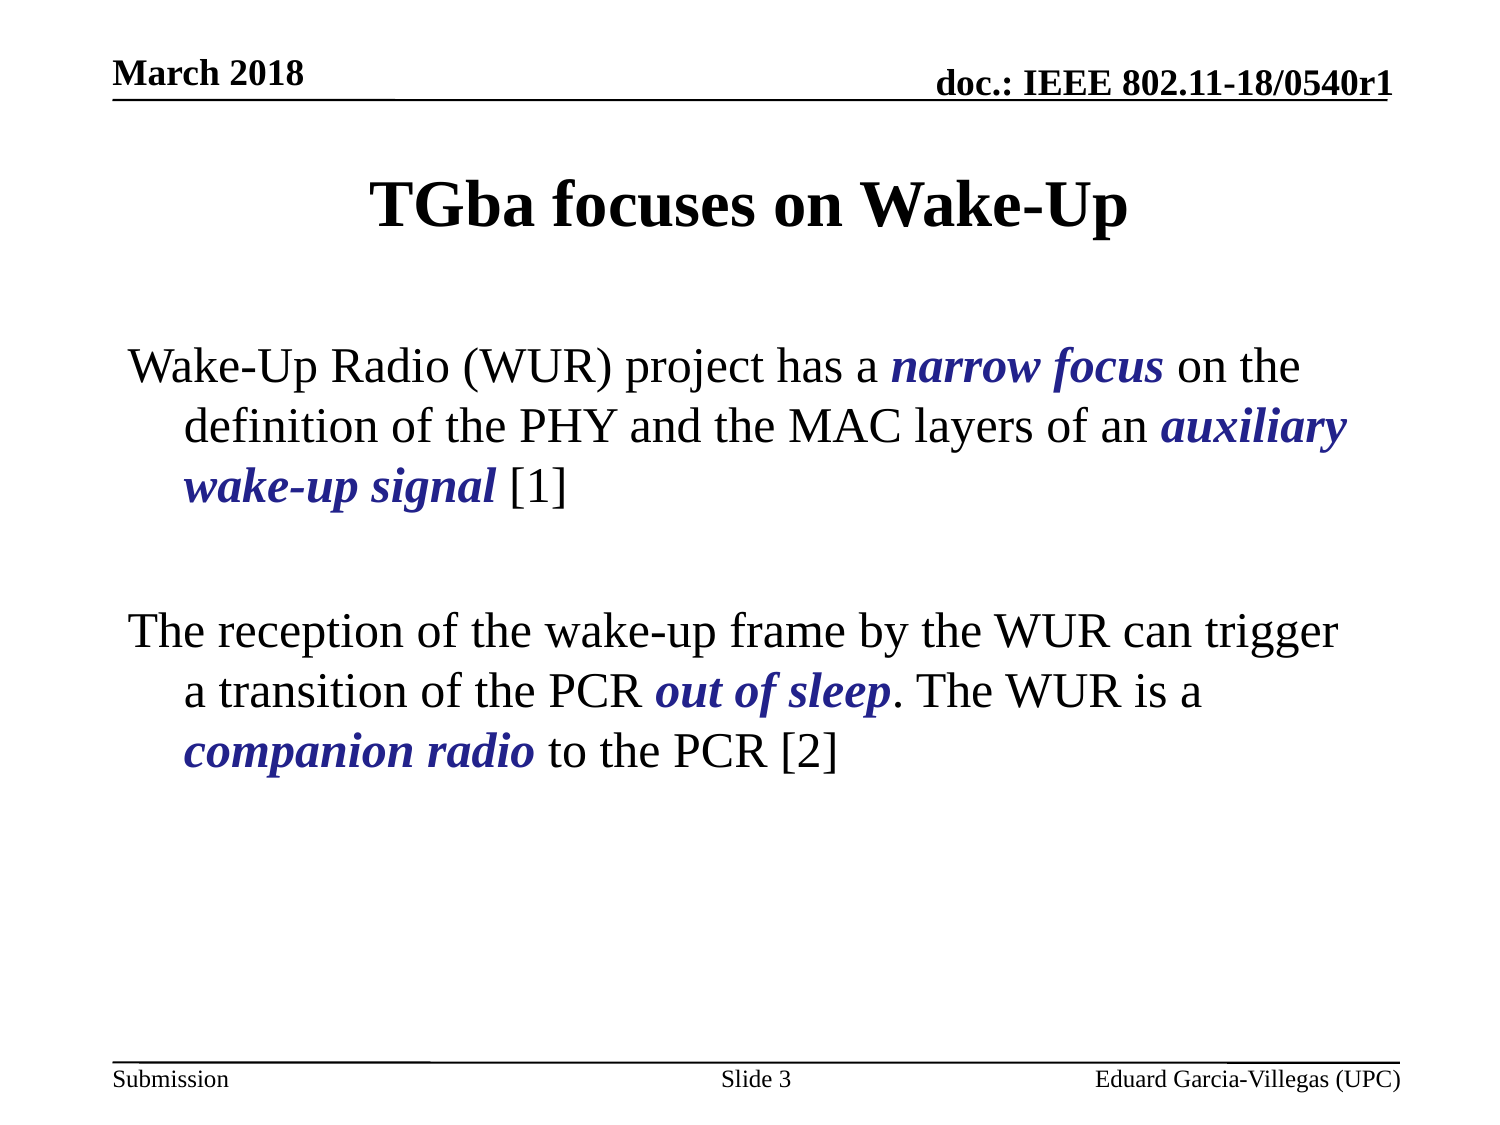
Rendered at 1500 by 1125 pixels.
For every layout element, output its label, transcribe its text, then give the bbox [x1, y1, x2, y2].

list Wake-Up Radio (WUR) project has a narrow focus on the definition of the PHY and the MAC layers of an auxiliary wake-up signal [1] The reception of the wake-up frame by the WUR can trigger a transition of the PCR out of sleep. The WUR is a companion radio to the PCR [2] [112, 324, 1388, 1000]
slide_number Slide 3 [712, 1061, 800, 1123]
title TGba focuses on Wake-Up [112, 112, 1388, 288]
footer Eduard Garcia-Villegas (UPC) [878, 1061, 1402, 1093]
